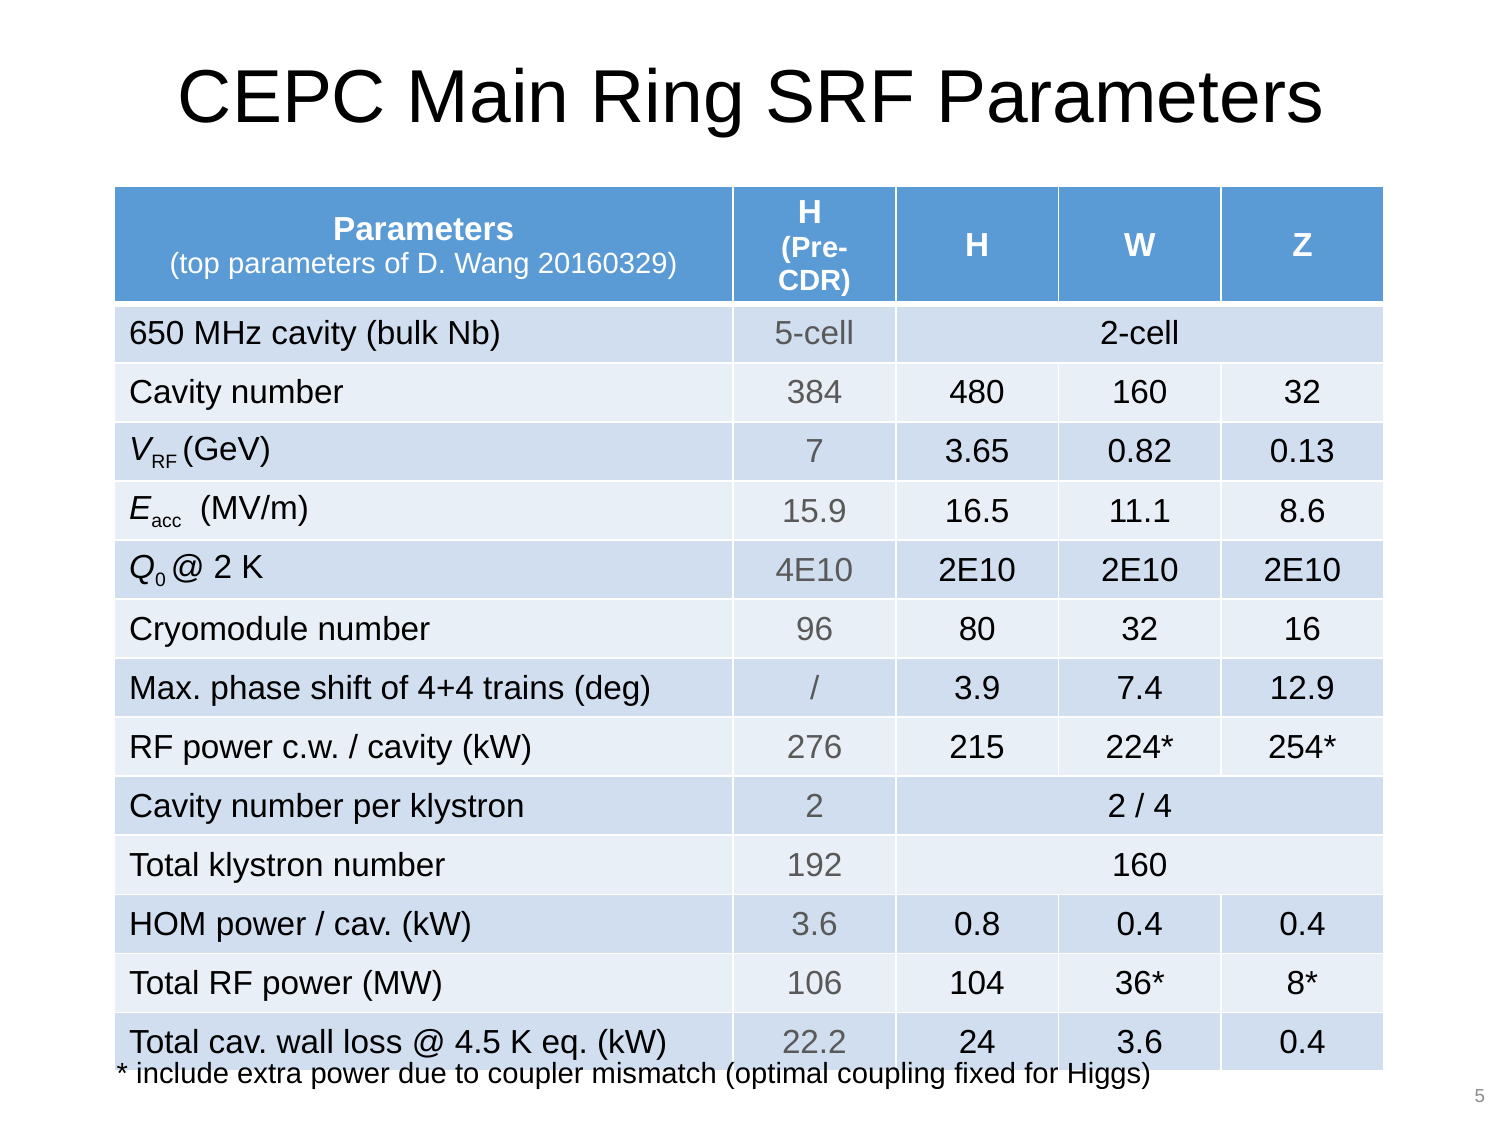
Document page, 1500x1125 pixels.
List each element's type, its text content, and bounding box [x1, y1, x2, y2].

table_header H [897, 187, 1058, 301]
table_cell VRF (GeV) [115, 423, 732, 480]
table_cell 0.8 [897, 895, 1058, 953]
table_cell 160 [1059, 364, 1220, 421]
table_cell 96 [734, 600, 895, 657]
table_cell 7 [734, 423, 895, 480]
title CEPC Main Ring SRF Parameters [13, 35, 1489, 161]
table_cell 104 [897, 954, 1058, 1012]
table_cell 254* [1222, 718, 1383, 775]
table_cell 3.6 [734, 895, 895, 953]
table_cell 3.6 [1059, 1013, 1220, 1043]
table_cell 15.9 [734, 482, 895, 539]
table_cell 192 [734, 836, 895, 894]
table_cell 16.5 [897, 482, 1058, 539]
table_cell Total RF power (MW) [115, 954, 732, 1012]
table_cell 2 [734, 777, 895, 834]
table_cell 276 [734, 718, 895, 775]
table_cell 12.9 [1222, 659, 1383, 716]
table_cell 32 [1222, 364, 1383, 421]
table_cell Total klystron number [115, 836, 732, 894]
table_cell 36* [1059, 954, 1220, 1012]
table_cell 8* [1222, 954, 1383, 1012]
table_cell 7.4 [1059, 659, 1220, 716]
table_header Z [1222, 187, 1383, 301]
table_cell 4E10 [734, 541, 895, 598]
table_cell 106 [734, 954, 895, 1012]
table_cell 215 [897, 718, 1058, 775]
table_cell 32 [1059, 600, 1220, 657]
table_cell 11.1 [1059, 482, 1220, 539]
slide_number 5 [1162, 1065, 1500, 1125]
table_cell 2 / 4 [897, 777, 1383, 834]
table_cell 384 [734, 364, 895, 421]
table_cell 0.4 [1059, 895, 1220, 953]
table_cell 0.4 [1222, 1013, 1383, 1065]
table_cell 650 MHz cavity (bulk Nb) [115, 307, 732, 362]
table_cell 2E10 [897, 541, 1058, 598]
table_cell Max. phase shift of 4+4 trains (deg) [115, 659, 732, 716]
table_cell 2E10 [1222, 541, 1383, 598]
table_cell 3.9 [897, 659, 1058, 716]
table_cell / [734, 659, 895, 716]
table_cell Cavity number [115, 364, 732, 421]
table_cell 5-cell [734, 307, 895, 362]
table_cell HOM power / cav. (kW) [115, 895, 732, 953]
table_cell 2E10 [1059, 541, 1220, 598]
table_cell 224* [1059, 718, 1220, 775]
table_cell 3.65 [897, 423, 1058, 480]
table_cell 22.2 [734, 1013, 895, 1043]
table_cell Total cav. wall loss @ 4.5 K eq. (kW) [115, 1013, 732, 1043]
text_box * include extra power due to coupler mismatch (optimal coupling fixed for Higgs) [101, 1043, 1332, 1098]
table_cell Cryomodule number [115, 600, 732, 657]
table_cell Cavity number per klystron [115, 777, 732, 834]
table_cell 0.13 [1222, 423, 1383, 480]
table_cell 24 [897, 1013, 1058, 1043]
table_cell 2-cell [897, 307, 1383, 362]
table_header Parameters (top parameters of D. Wang 20160329) [115, 187, 732, 301]
table_cell Eacc (MV/m) [115, 482, 732, 539]
table_cell 160 [897, 836, 1383, 894]
table_cell 0.82 [1059, 423, 1220, 480]
table_cell 8.6 [1222, 482, 1383, 539]
table_header H (Pre-CDR) [734, 187, 895, 301]
table_header W [1059, 187, 1220, 301]
table_cell 80 [897, 600, 1058, 657]
table_cell 480 [897, 364, 1058, 421]
table_cell RF power c.w. / cavity (kW) [115, 718, 732, 775]
table_cell 16 [1222, 600, 1383, 657]
table_cell Q0 @ 2 K [115, 541, 732, 598]
table_cell 0.4 [1222, 895, 1383, 953]
